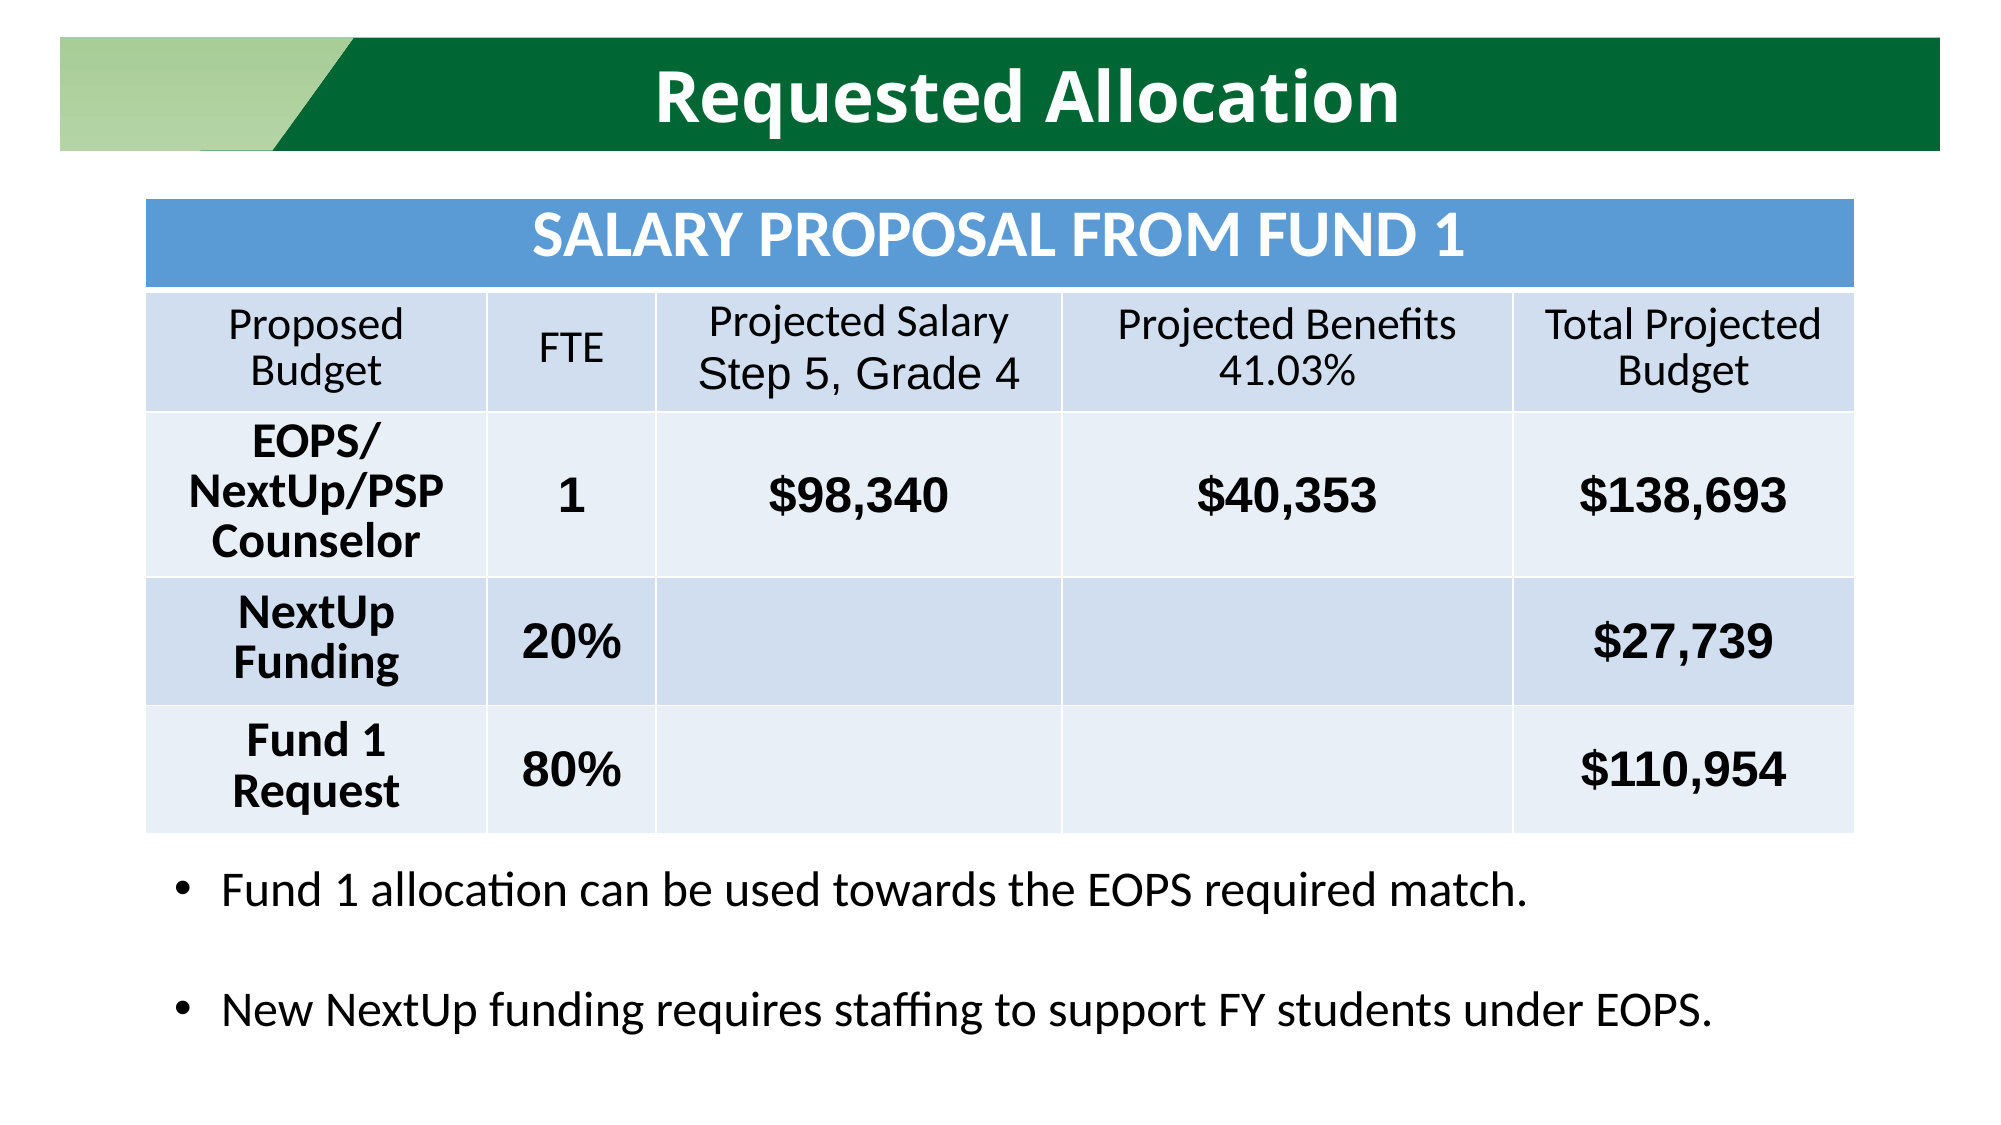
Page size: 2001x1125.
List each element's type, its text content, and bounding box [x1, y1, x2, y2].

table_cell Fund 1 Request [146, 706, 486, 833]
text_box Requested Allocation [273, 37, 1940, 151]
table_cell [657, 706, 1061, 833]
table_cell Proposed Budget [146, 293, 486, 411]
table_cell NextUp Funding [146, 578, 486, 705]
table_cell EOPS/NextUp/PSP Counselor [146, 413, 486, 576]
table_cell $98,340 [657, 413, 1061, 576]
table_cell Projected Benefits 41.03% [1063, 293, 1512, 411]
table_cell 1 [488, 413, 655, 576]
table_cell $138,693 [1514, 413, 1854, 576]
table_cell FTE [488, 293, 655, 411]
table_cell 20% [488, 578, 655, 705]
table_cell [657, 578, 1061, 705]
table_header SALARY PROPOSAL FROM FUND 1 [146, 199, 1854, 287]
text_box [60, 37, 354, 151]
table_cell [1063, 706, 1512, 833]
table_cell Total Projected Budget [1514, 293, 1854, 411]
table_cell [1063, 578, 1512, 705]
table_cell $40,353 [1063, 413, 1512, 576]
text_box Fund 1 allocation can be used towards the EOPS required match. New NextUp funding requires staffing to support FY students under EOPS. [159, 849, 1832, 1045]
table_cell Projected Salary Step 5, Grade 4 [657, 293, 1061, 411]
table_cell $27,739 [1514, 578, 1854, 705]
table_cell $110,954 [1514, 706, 1854, 833]
table_cell 80% [488, 706, 655, 833]
